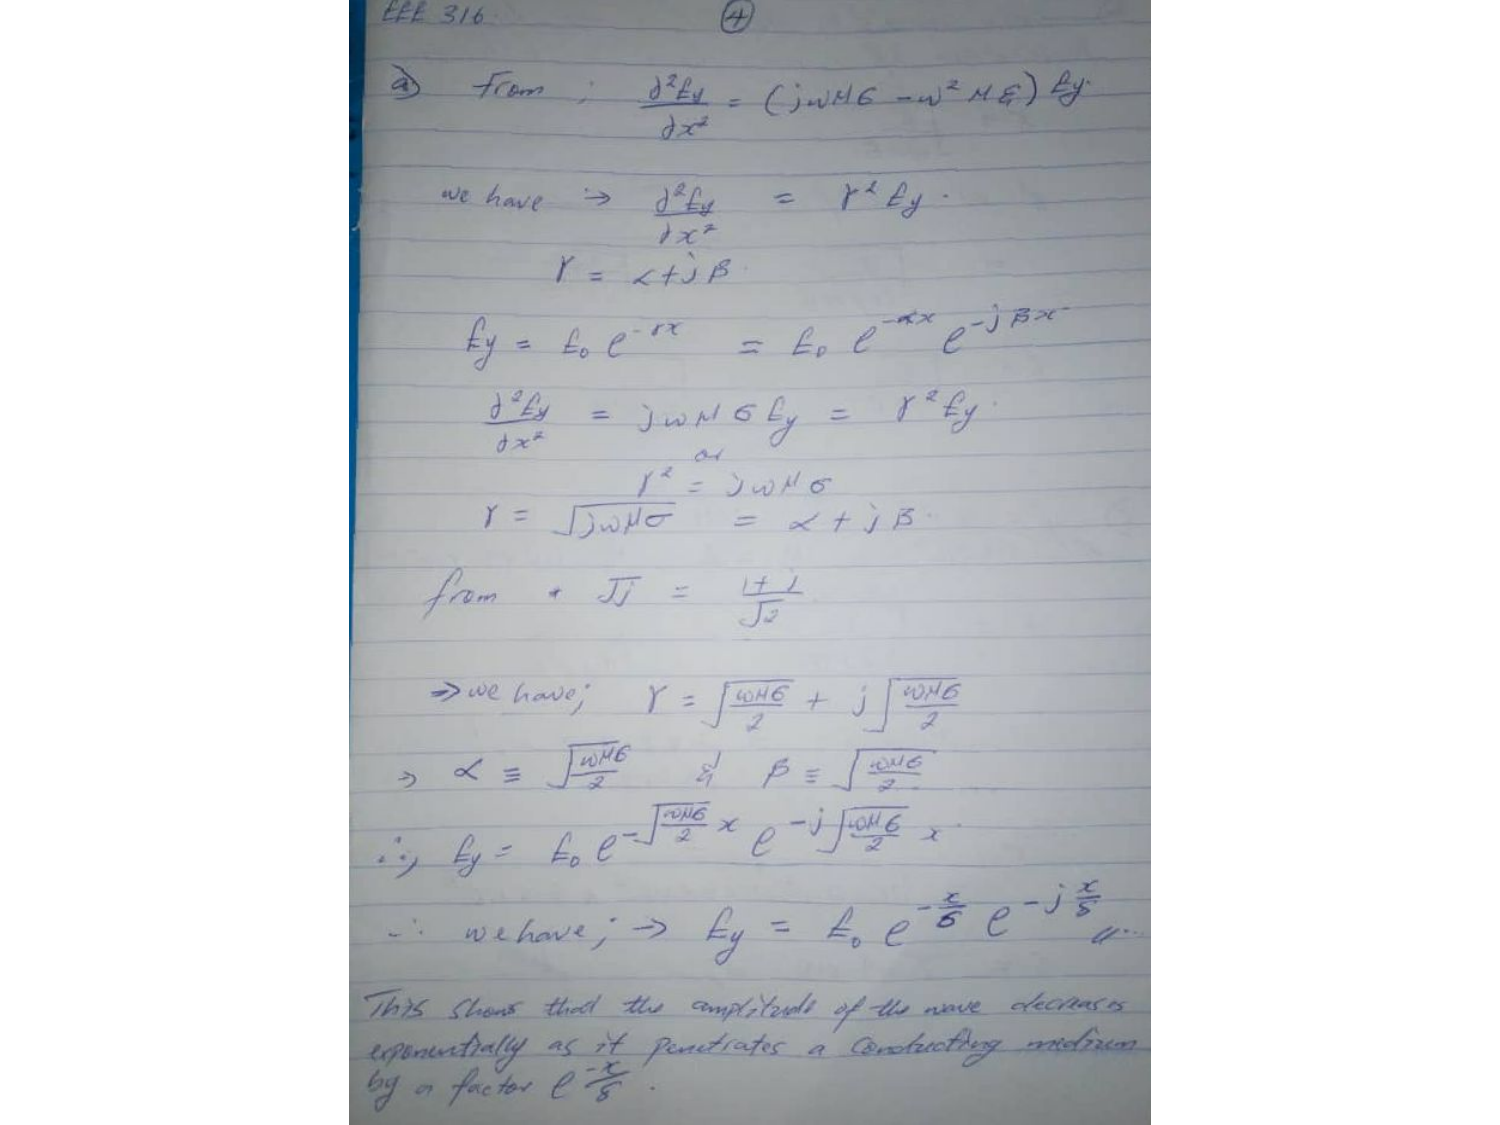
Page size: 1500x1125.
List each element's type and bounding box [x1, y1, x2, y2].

picture [349, 0, 1151, 1125]
